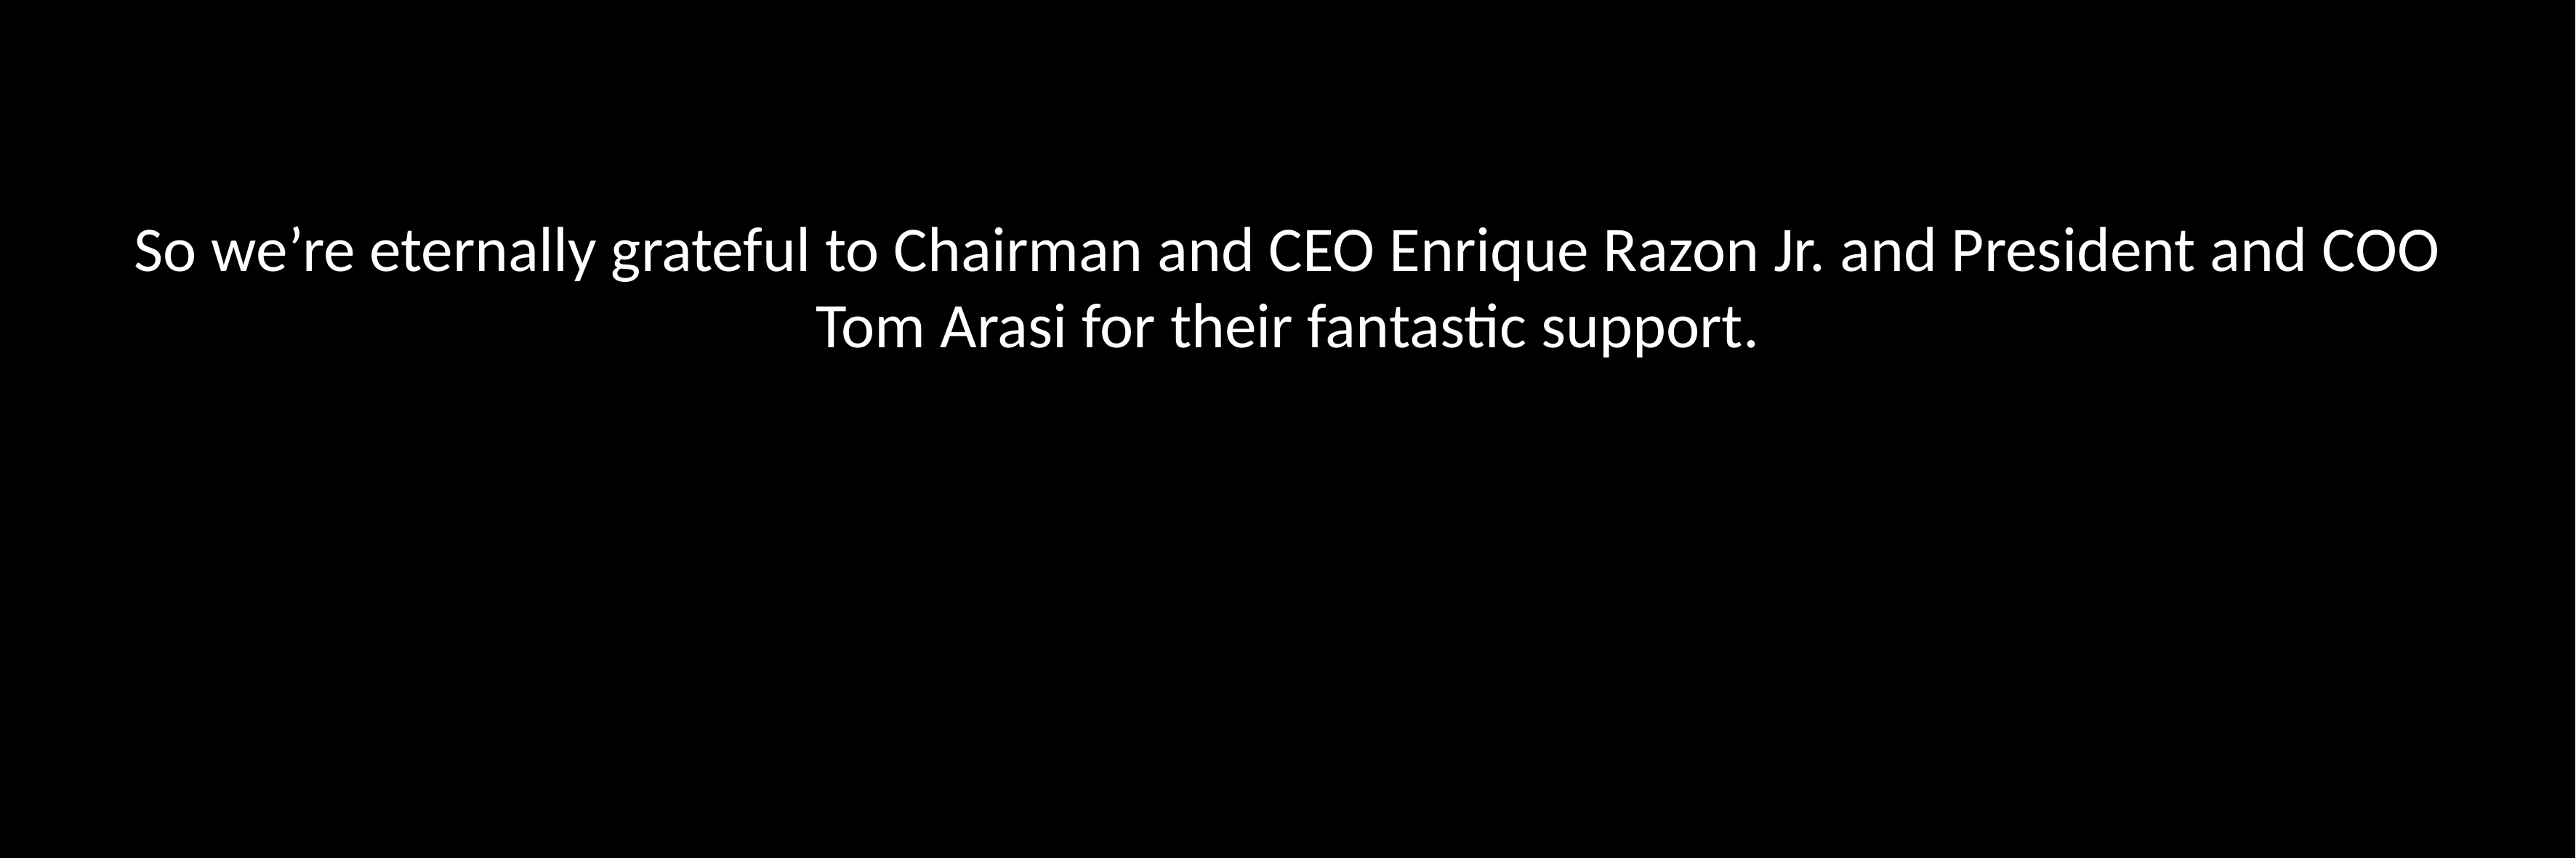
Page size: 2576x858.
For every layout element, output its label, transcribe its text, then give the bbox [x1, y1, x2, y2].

text_box So we’re eternally grateful to Chairman and CEO Enrique Razon Jr. and President and COO Tom Arasi for their fantastic support. [0, 203, 2576, 366]
